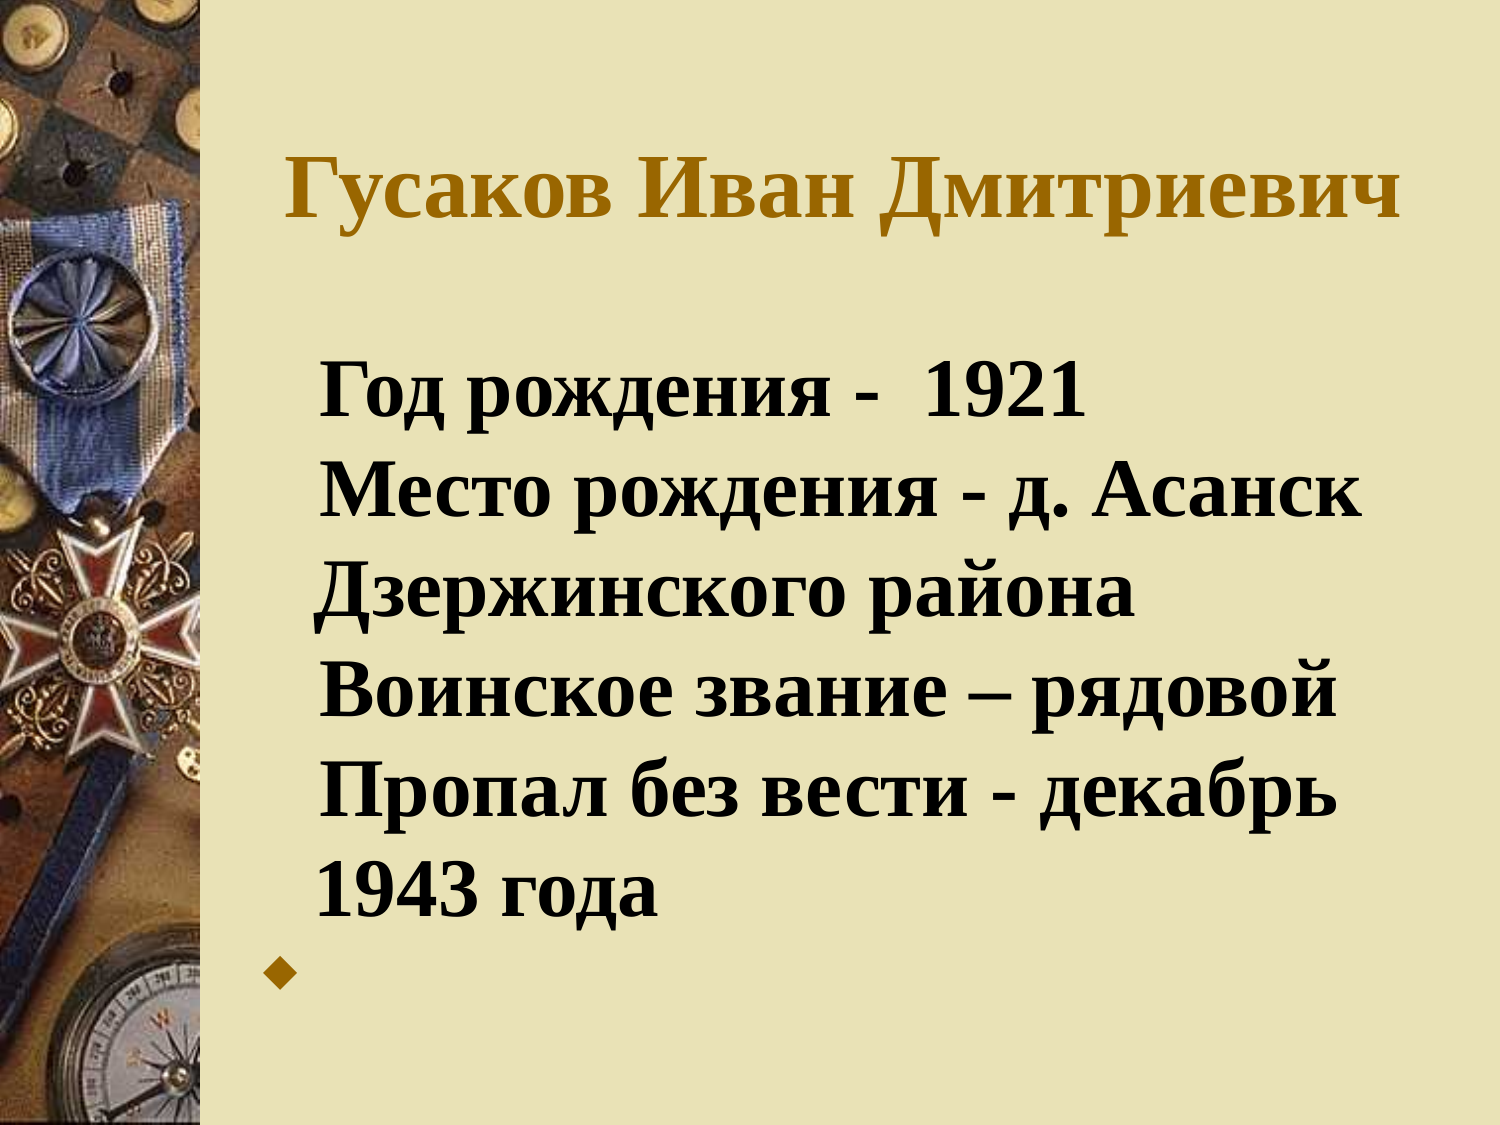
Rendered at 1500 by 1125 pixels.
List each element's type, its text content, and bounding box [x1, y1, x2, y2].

text_box Год рождения - 1921 Место рождения - д. Асанск Дзержинского района Воинское звание – рядовой Пропал без вести - декабрь 1943 года [242, 326, 1500, 1002]
picture [0, 0, 200, 1125]
text_box Гусаков Иван Дмитриевич [224, 87, 1463, 275]
